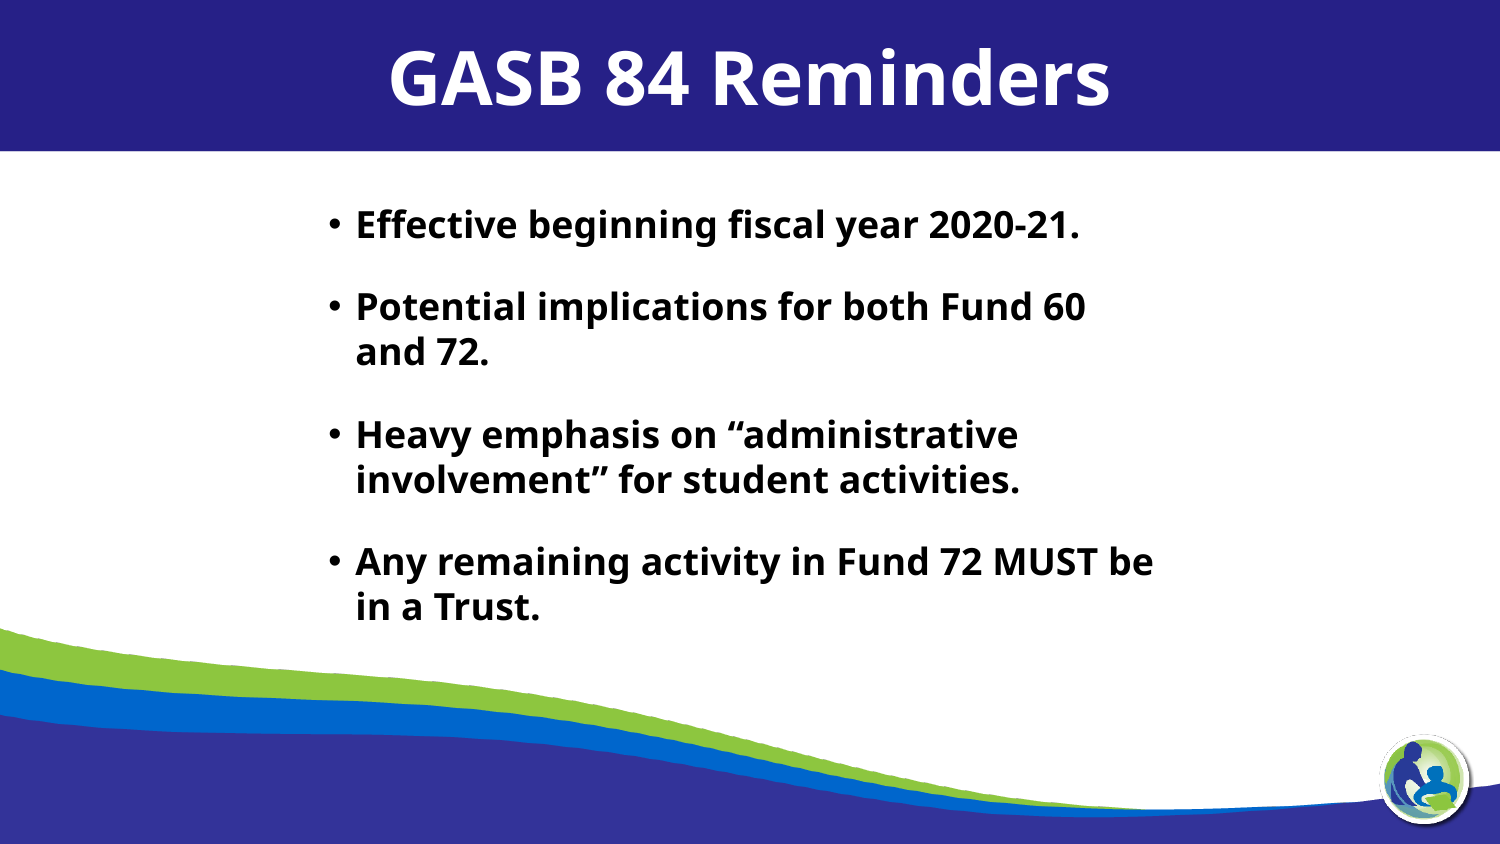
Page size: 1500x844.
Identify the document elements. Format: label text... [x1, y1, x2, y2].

list GASB 84 Reminders [0, 0, 1500, 152]
picture [0, 608, 1500, 844]
list Effective beginning fiscal year 2020-21. Potential implications for both Fund 60 and 72. Heavy emphasis on “administrative involvement” for student activities. Any remaining activity in Fund 72 MUST be in a Trust. [313, 193, 1175, 637]
